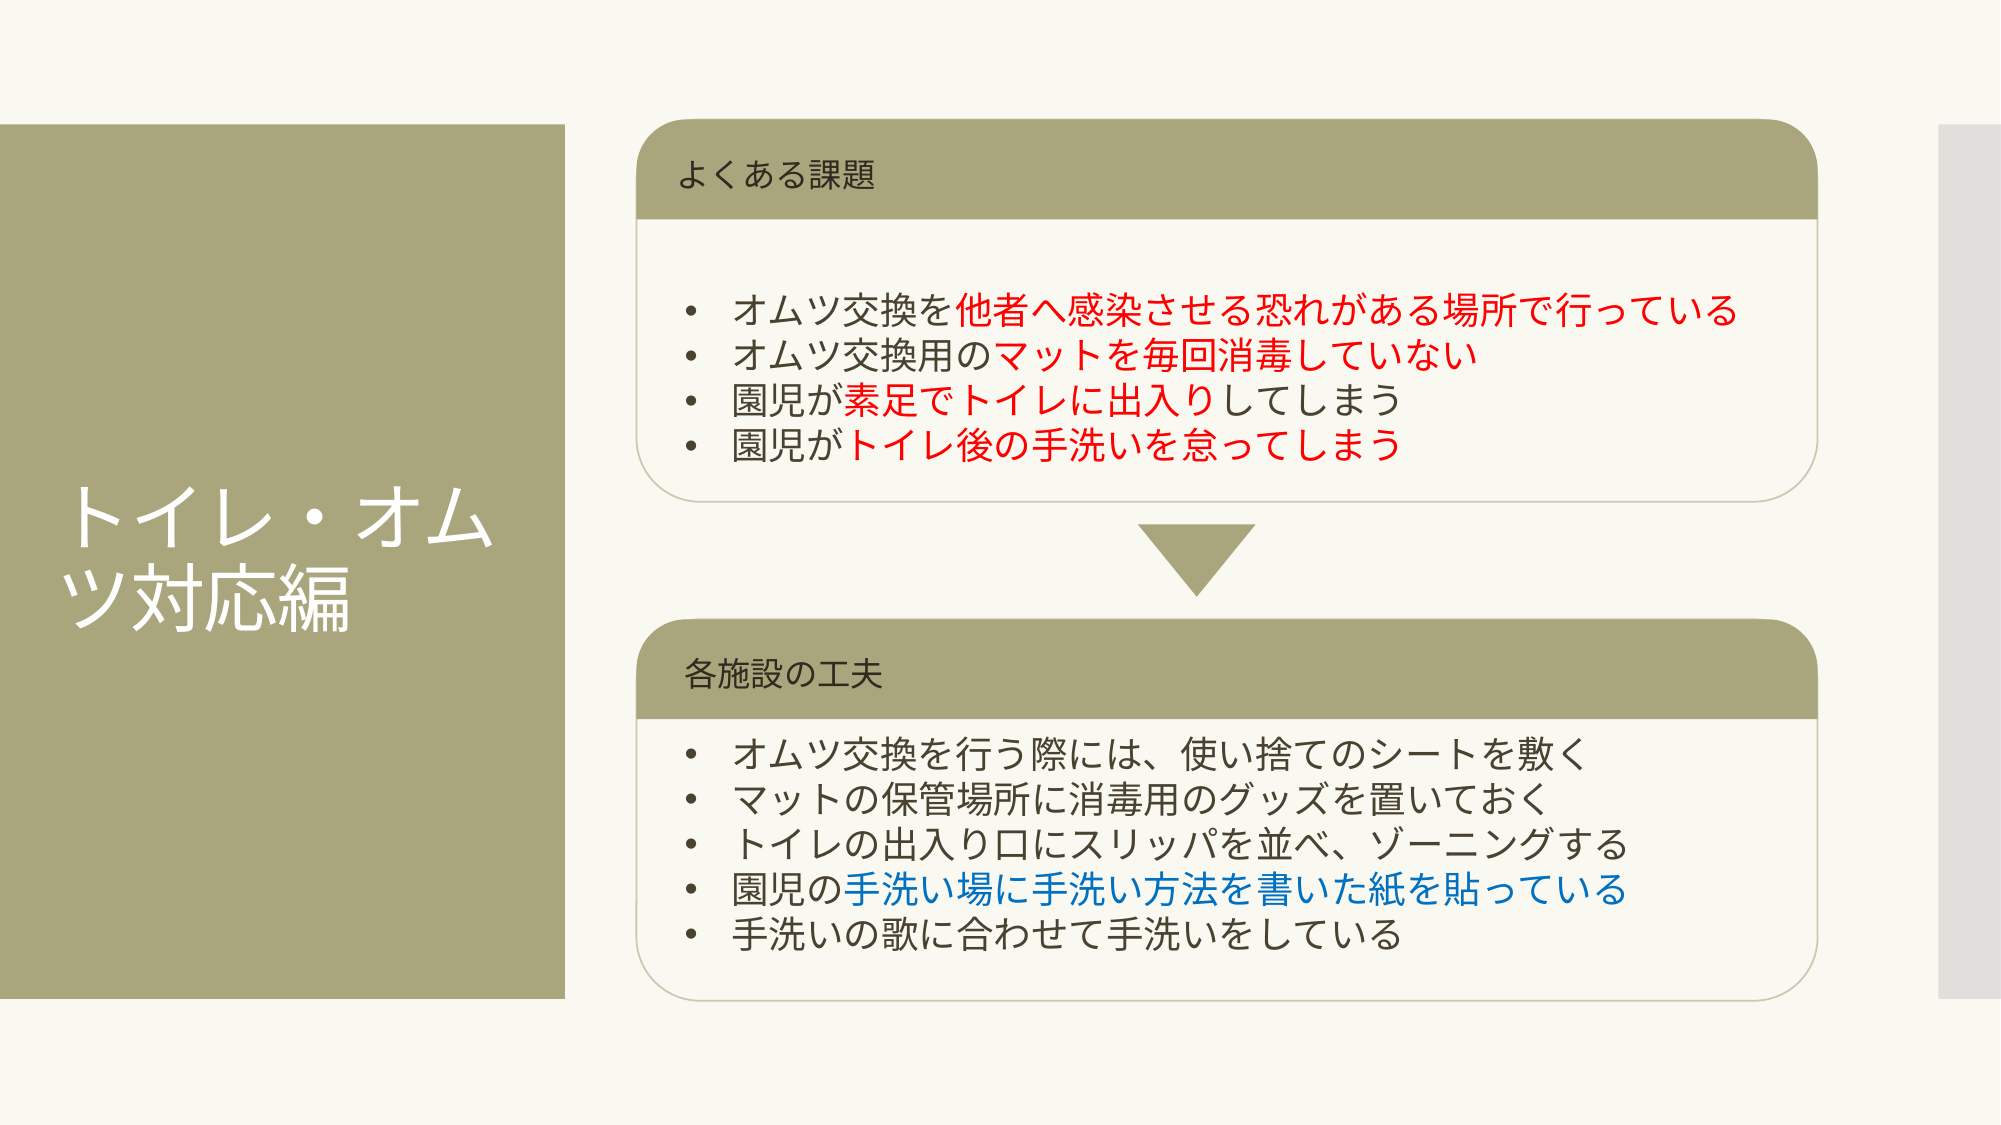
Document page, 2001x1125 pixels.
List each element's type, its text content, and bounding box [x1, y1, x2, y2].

text_box 各施設の工夫 [669, 637, 1785, 710]
text_box [1137, 523, 1257, 598]
text_box [635, 720, 1819, 1002]
text_box [635, 220, 1819, 495]
text_box オムツ交換を他者へ感染させる恐れがある場所で行っている オムツ交換用のマットを毎回消毒していない 園児が素足でトイレに出入りしてしまう 園児がトイレ後の手洗いを怠ってしまう [669, 252, 1785, 503]
text_box [635, 118, 1819, 221]
text_box よくある課題 [660, 137, 1776, 211]
text_box オムツ交換を行う際には、使い捨てのシートを敷く マットの保管場所に消毒用のグッズを置いておく トイレの出入り口にスリッパを並べ、ゾーニングする 園児の手洗い場に手洗い方法を書いた紙を貼っている 手洗いの歌に合わせて手洗いをしている [669, 721, 1785, 969]
text_box [635, 618, 1819, 721]
title トイレ・オムツ対応編 [41, 184, 525, 940]
